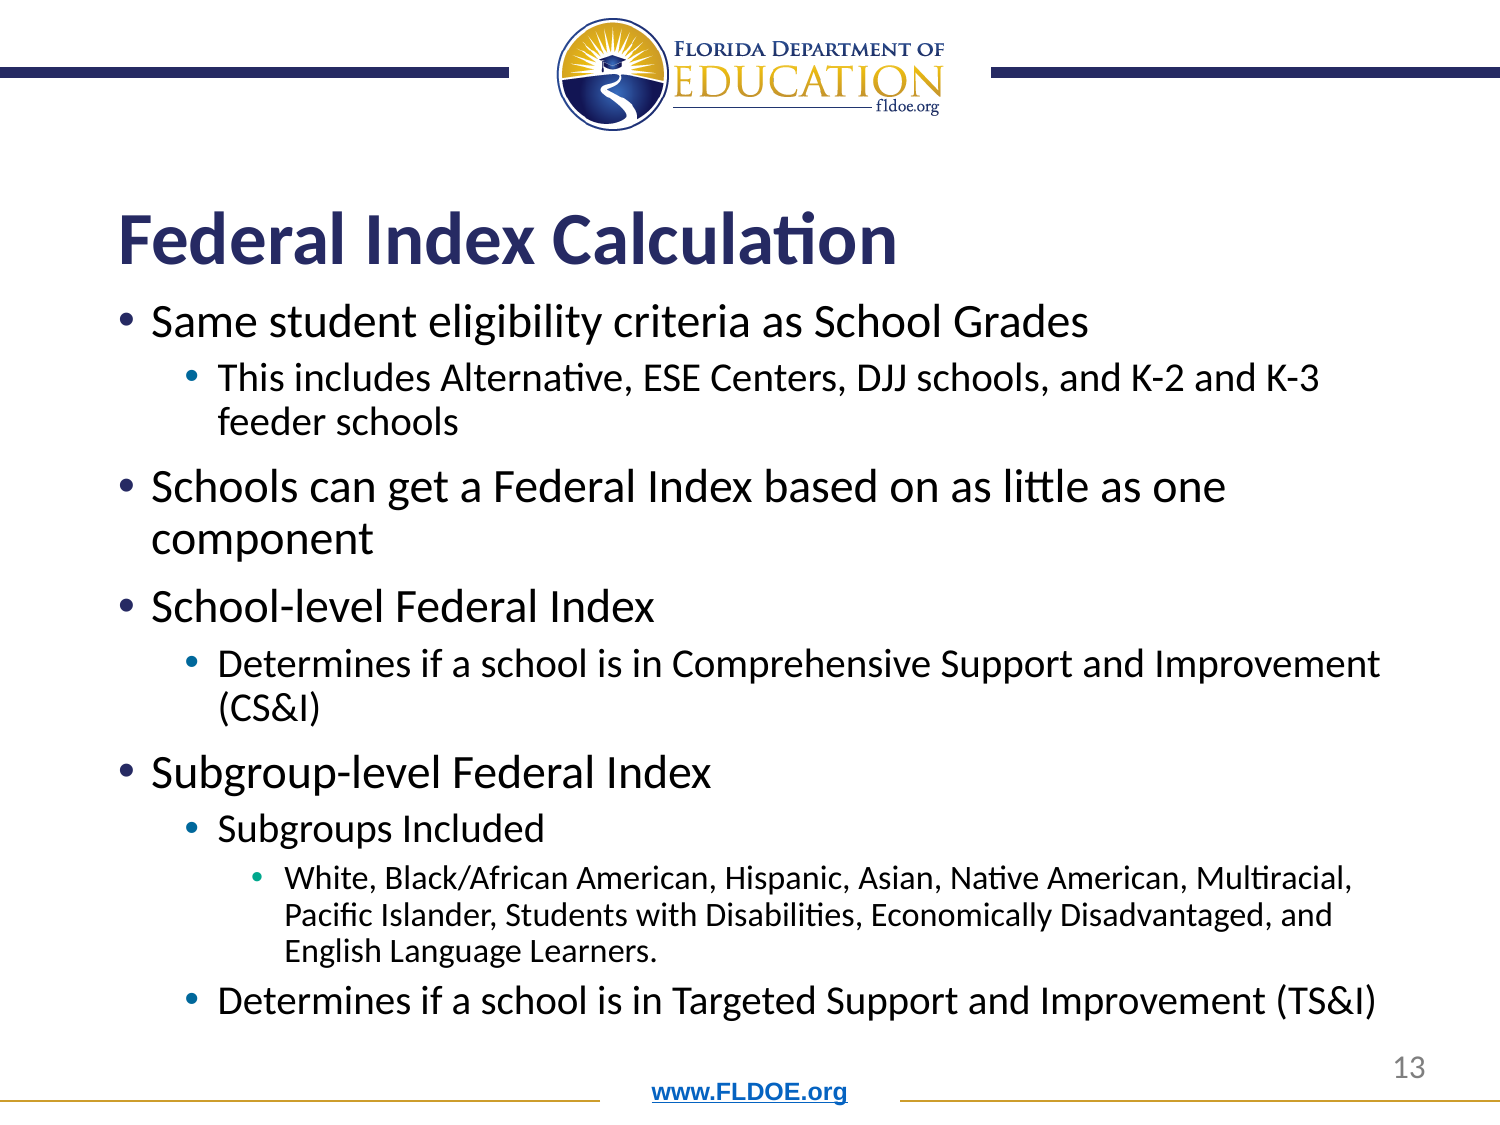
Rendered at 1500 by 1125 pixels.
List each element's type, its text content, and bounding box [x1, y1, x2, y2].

list Same student eligibility criteria as School Grades This includes Alternative, ESE Centers, DJJ schools, and K-2 and K-3 feeder schools Schools can get a Federal Index based on as little as one component School-level Federal Index Determines if a school is in Comprehensive Support and Improvement (CS&I) Subgroup-level Federal Index Subgroups Included White, Black/African American, Hispanic, Asian, Native American, Multiracial, Pacific Islander, Students with Disabilities, Economically Disadvantaged, and English Language Learners. Determines if a school is in Targeted Support and Improvement (TS&I) [103, 288, 1397, 1070]
title Federal Index Calculation [103, 158, 1397, 288]
picture [538, 3, 962, 145]
